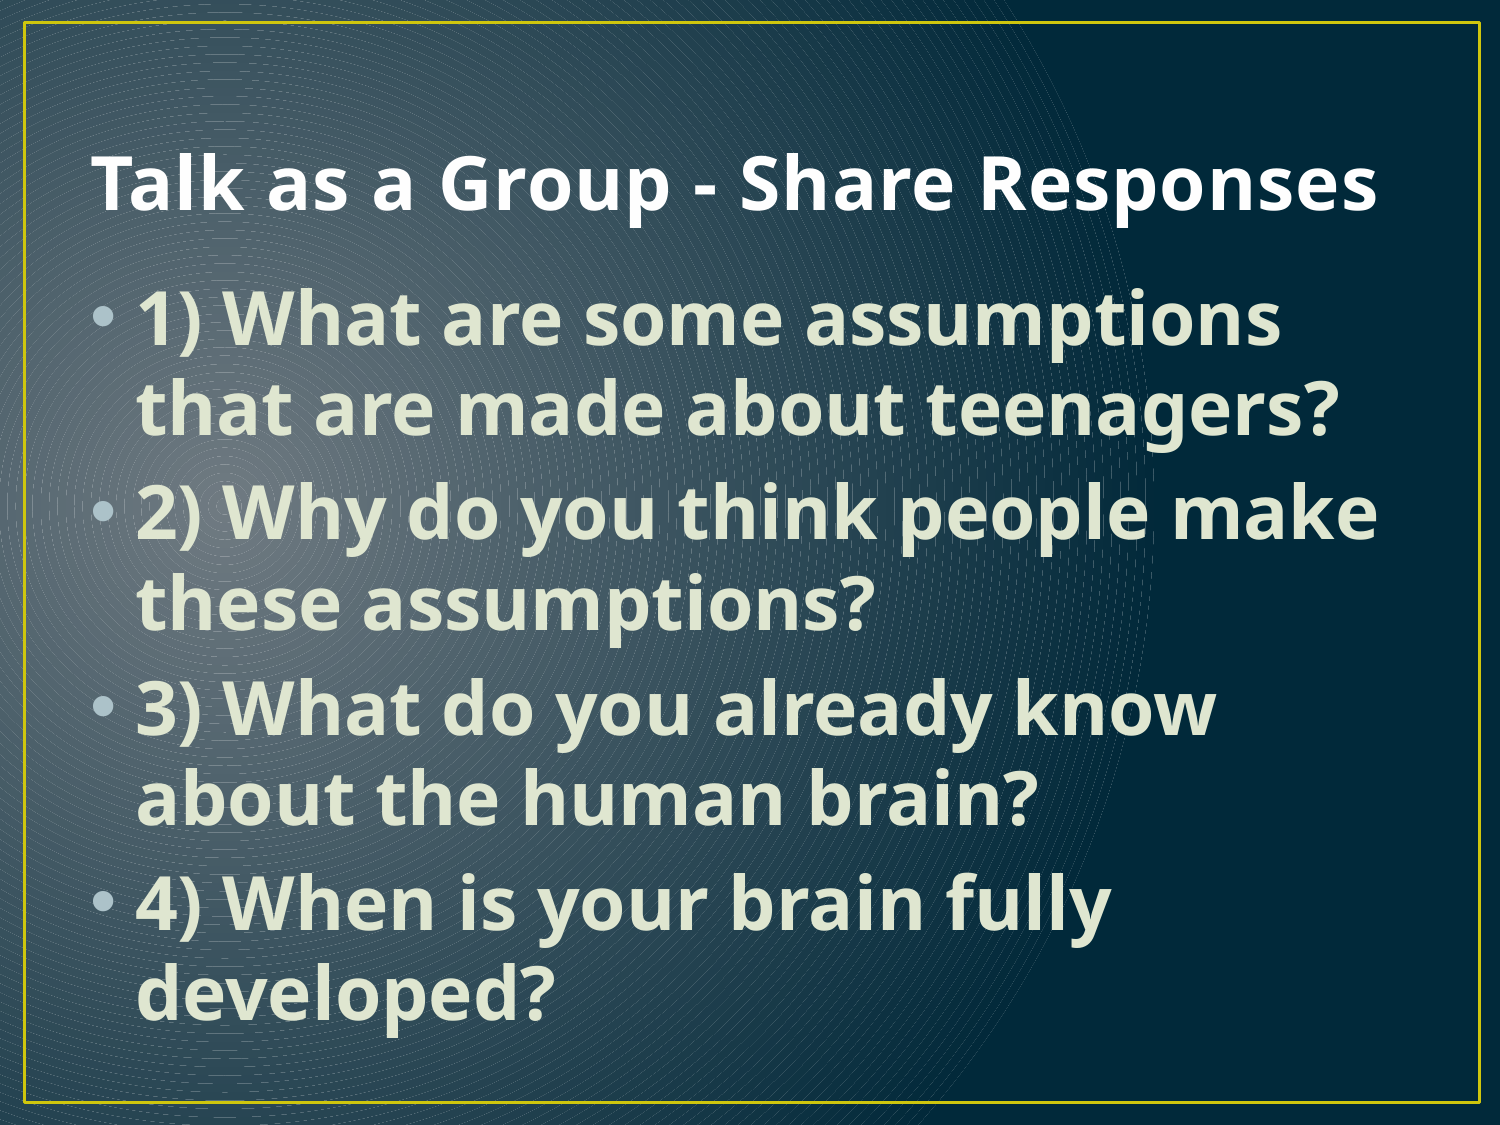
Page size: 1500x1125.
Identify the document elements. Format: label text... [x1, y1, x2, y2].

title Talk as a Group - Share Responses [75, 45, 1425, 233]
list 1) What are some assumptions that are made about teenagers? 2) Why do you think people make these assumptions? 3) What do you already know about the human brain? 4) When is your brain fully developed? [75, 262, 1425, 1005]
